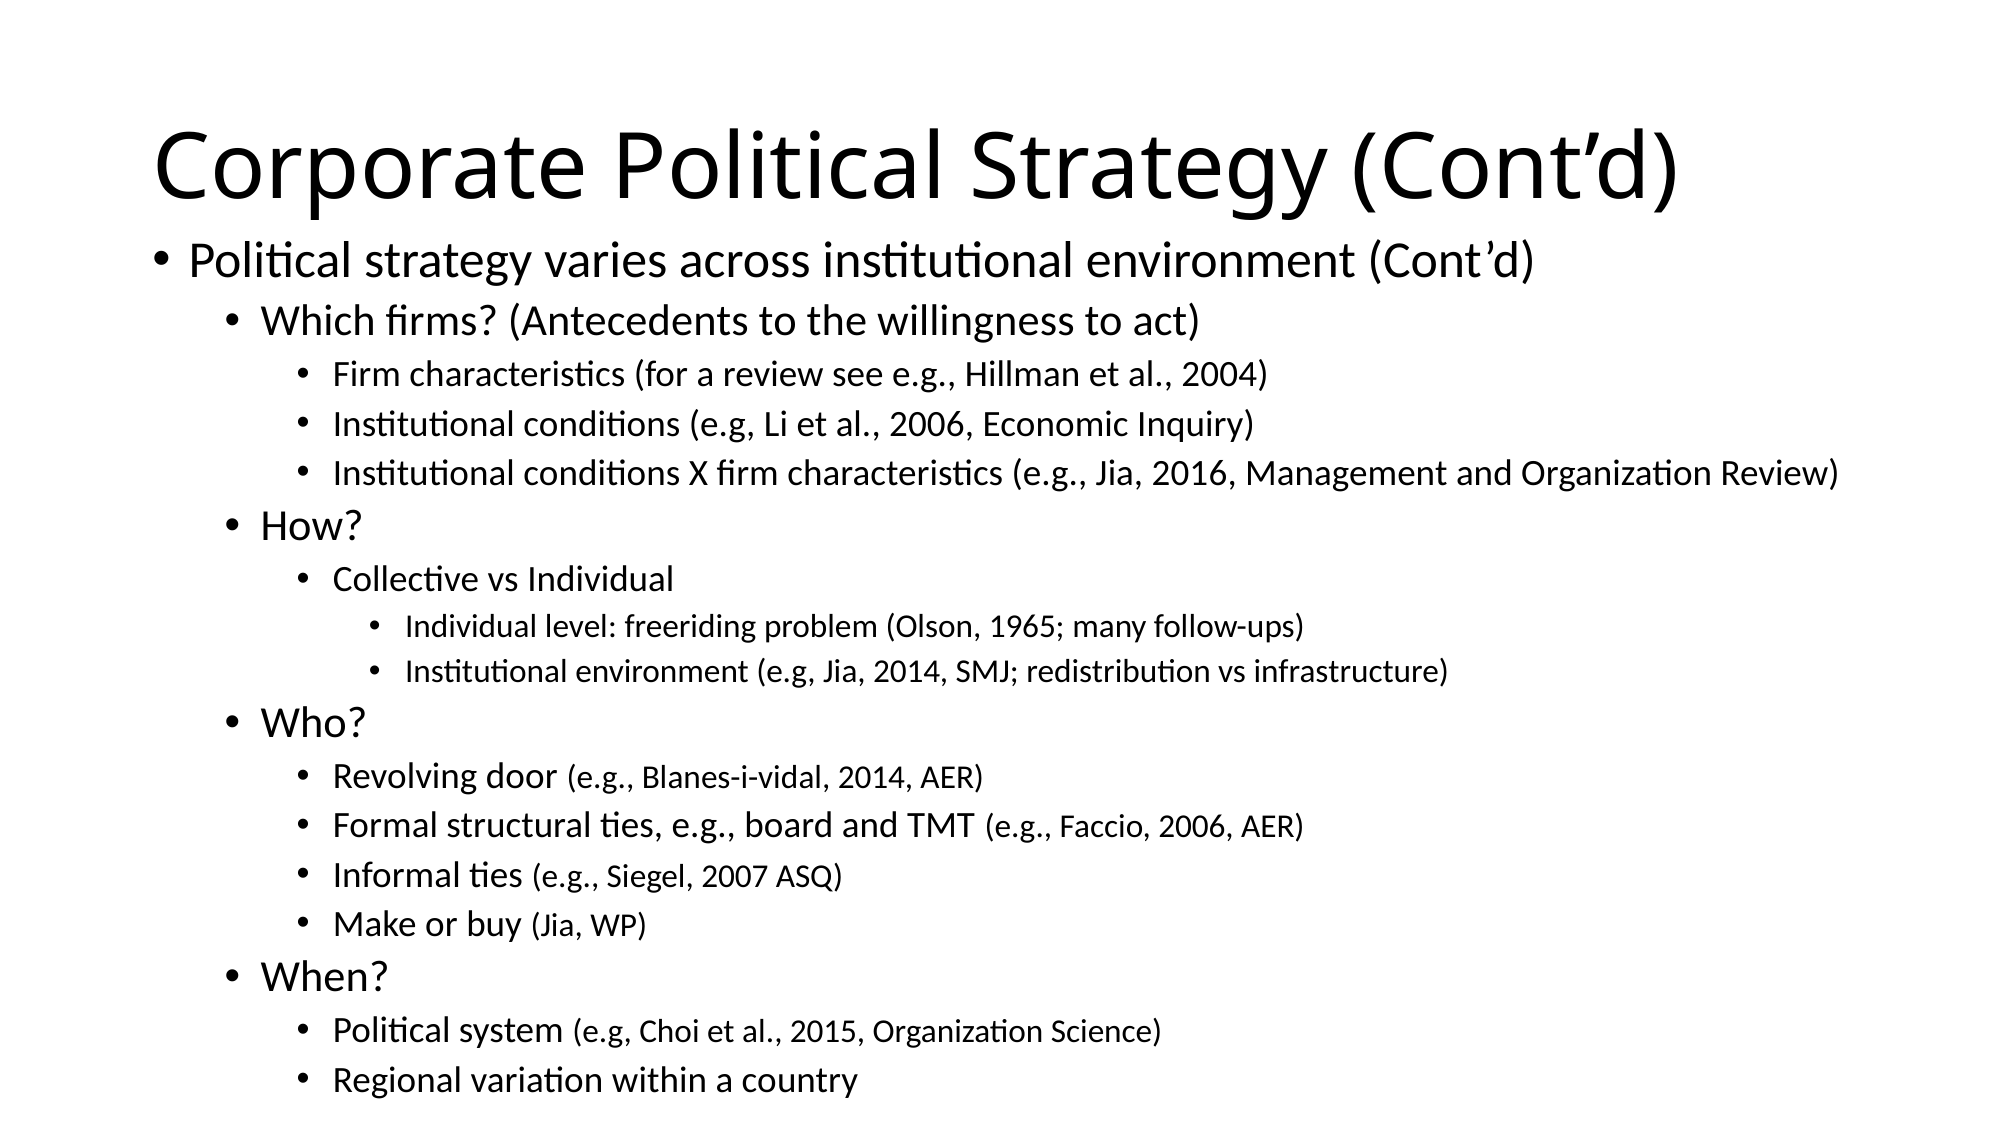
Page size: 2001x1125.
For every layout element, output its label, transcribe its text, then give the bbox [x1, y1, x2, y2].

title Corporate Political Strategy (Cont’d) [137, 59, 1863, 224]
list Political strategy varies across institutional environment (Cont’d) Which firms? (Antecedents to the willingness to act) Firm characteristics (for a review see e.g., Hillman et al., 2004) Institutional conditions (e.g, Li et al., 2006, Economic Inquiry) Institutional conditions X firm characteristics (e.g., Jia, 2016, Management and Organization Review) How? Collective vs Individual Individual level: freeriding problem (Olson, 1965; many follow-ups) Institutional environment (e.g, Jia, 2014, SMJ; redistribution vs infrastructure) Who? Revolving door (e.g., Blanes-i-vidal, 2014, AER) Formal structural ties, e.g., board and TMT (e.g., Faccio, 2006, AER) Informal ties (e.g., Siegel, 2007 ASQ) Make or buy (Jia, WP) When? Political system (e.g, Choi et al., 2015, Organization Science) Regional variation within a country [137, 224, 1863, 1125]
